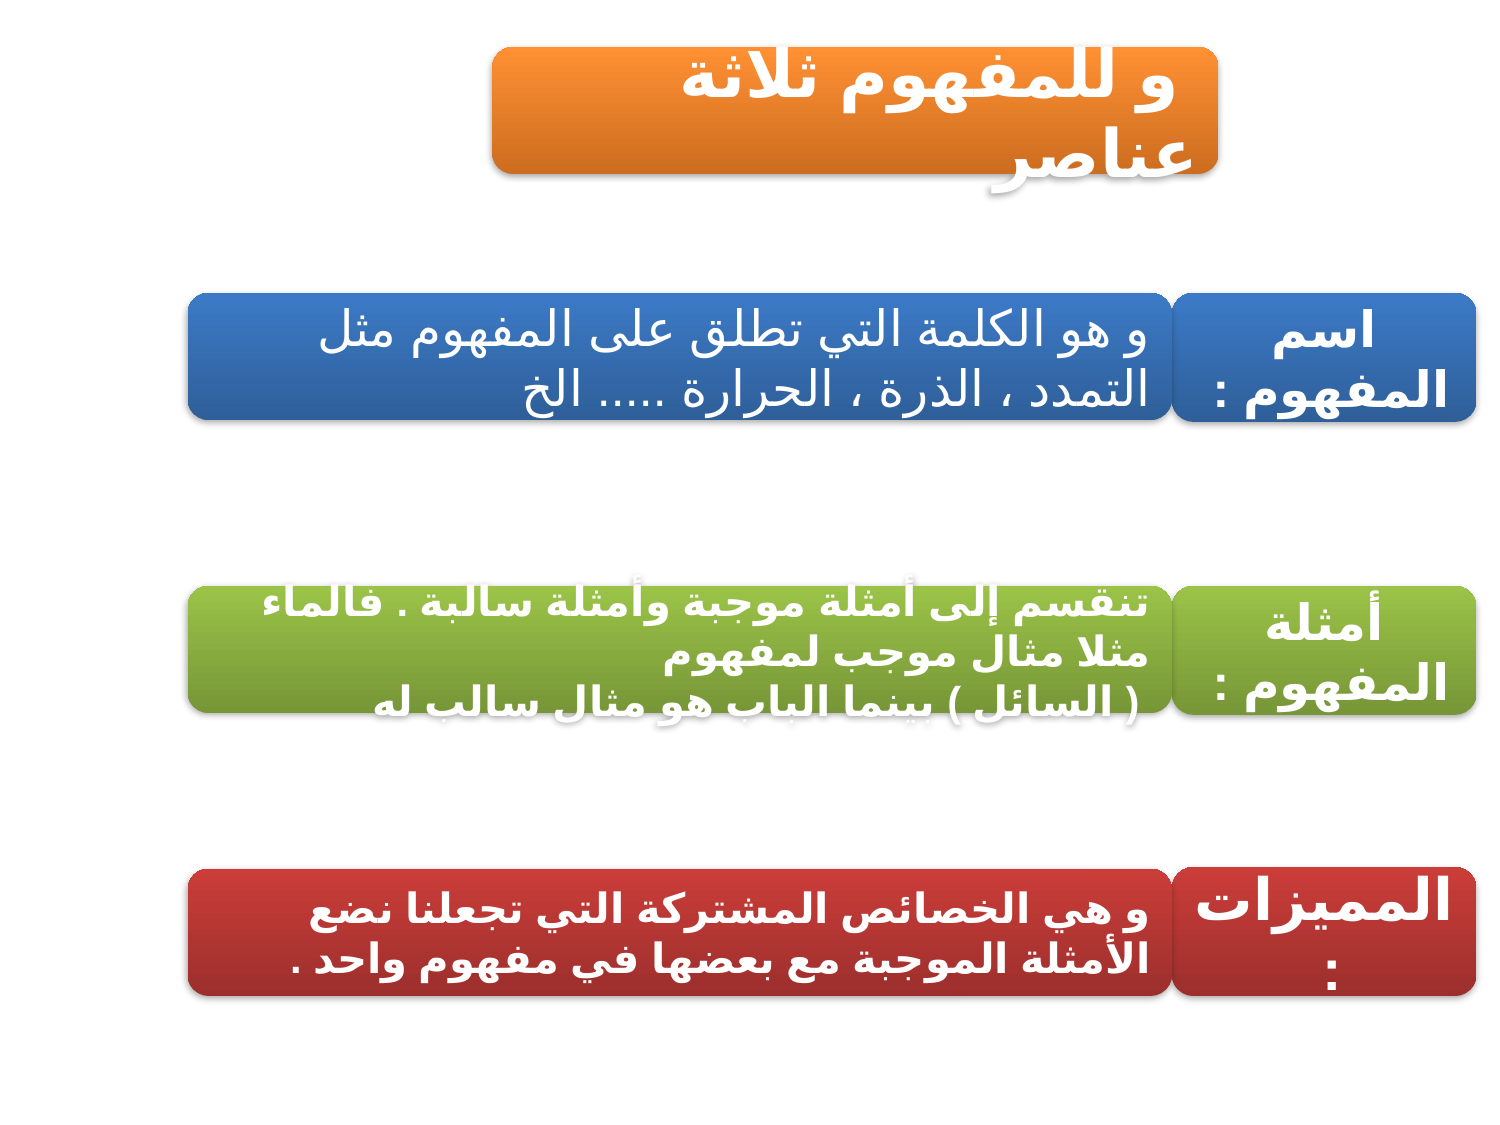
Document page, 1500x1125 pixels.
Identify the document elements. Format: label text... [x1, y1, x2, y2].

text_box المميزات : [1173, 867, 1477, 997]
text_box و للمفهوم ثلاثة عناصر [492, 46, 1219, 175]
text_box و هو الكلمة التي تطلق على المفهوم مثل التمدد ، الذرة ، الحرارة ..... الخ [187, 292, 1172, 421]
text_box اسم المفهوم : [1174, 292, 1477, 422]
text_box و هي الخصائص المشتركة التي تجعلنا نضع الأمثلة الموجبة مع بعضها في مفهوم واحد . [187, 868, 1172, 997]
text_box تنقسم إلى أمثلة موجبة وأمثلة سالبة . فالماء مثلا مثال موجب لمفهوم ( السائل ) بينما الباب هو مثال سالب له [187, 585, 1172, 714]
text_box أمثلة المفهوم : [1174, 585, 1477, 715]
